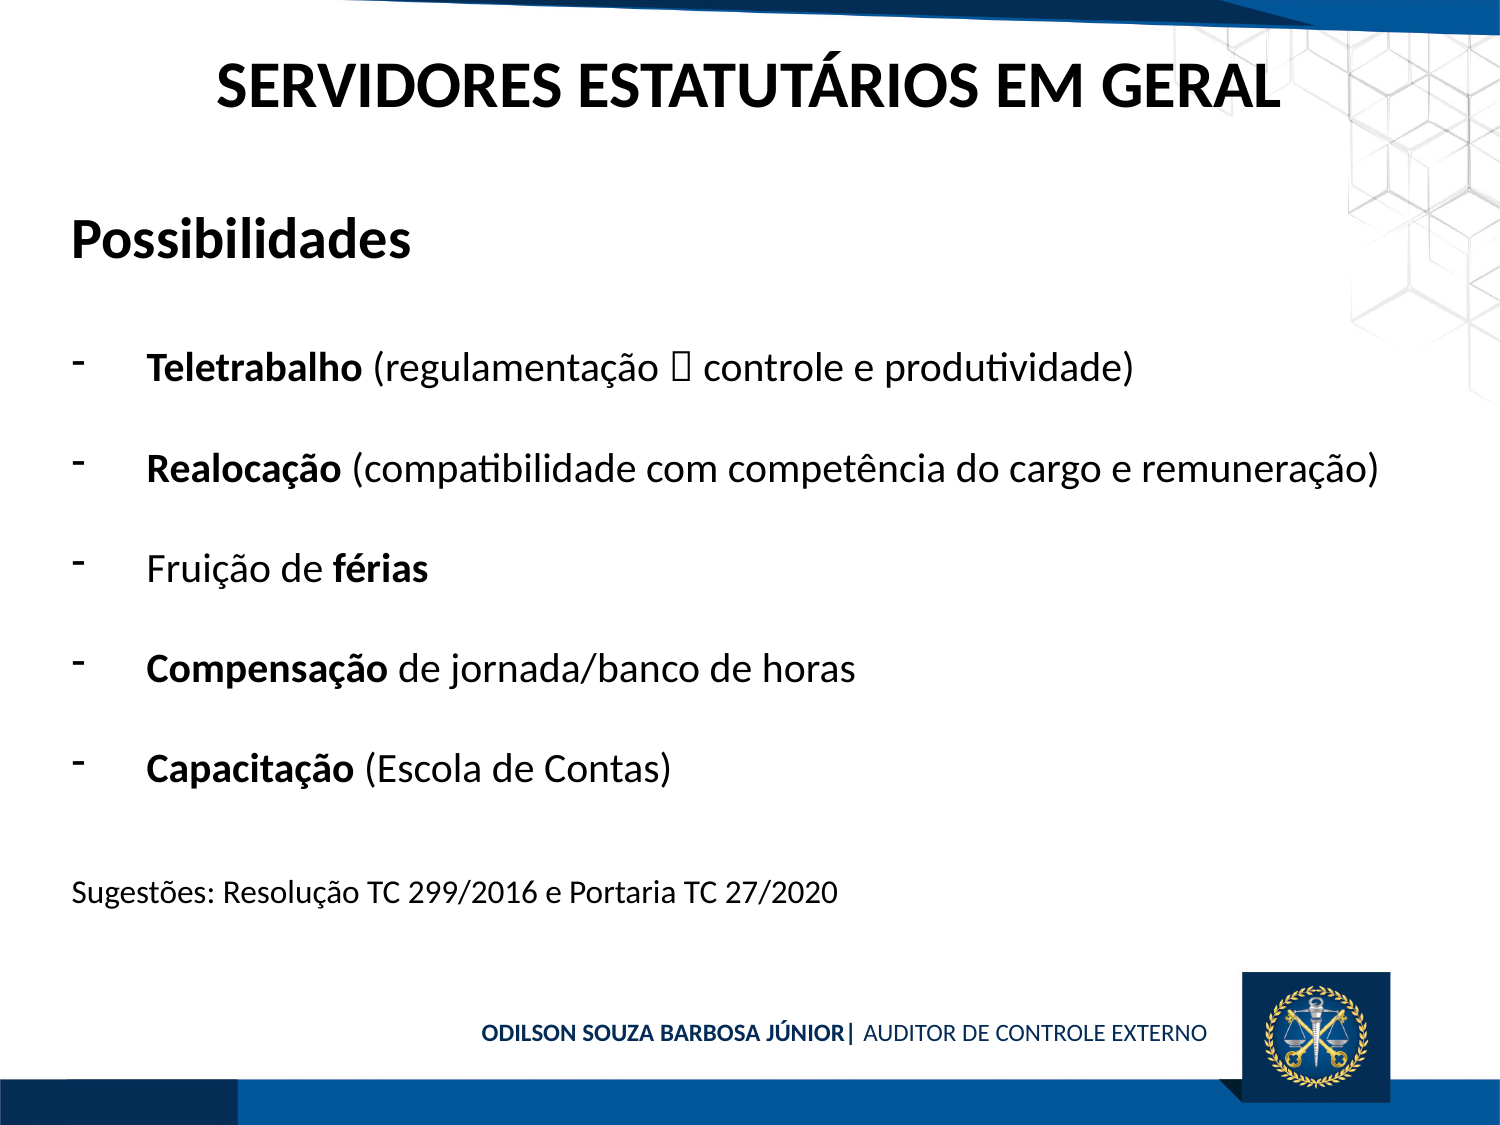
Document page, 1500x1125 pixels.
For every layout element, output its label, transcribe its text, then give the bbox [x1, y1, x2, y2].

text_box SERVIDORES ESTATUTÁRIOS EM GERAL Possibilidades Teletrabalho (regulamentação  controle e produtividade) Realocação (compatibilidade com competência do cargo e remuneração) Fruição de férias Compensação de jornada/banco de horas Capacitação (Escola de Contas) Sugestões: Resolução TC 299/2016 e Portaria TC 27/2020 [56, 33, 1443, 918]
picture [0, 0, 1500, 1125]
text_box ODILSON SOUZA BARBOSA JÚNIOR| AUDITOR DE CONTROLE EXTERNO [237, 1008, 1223, 1054]
